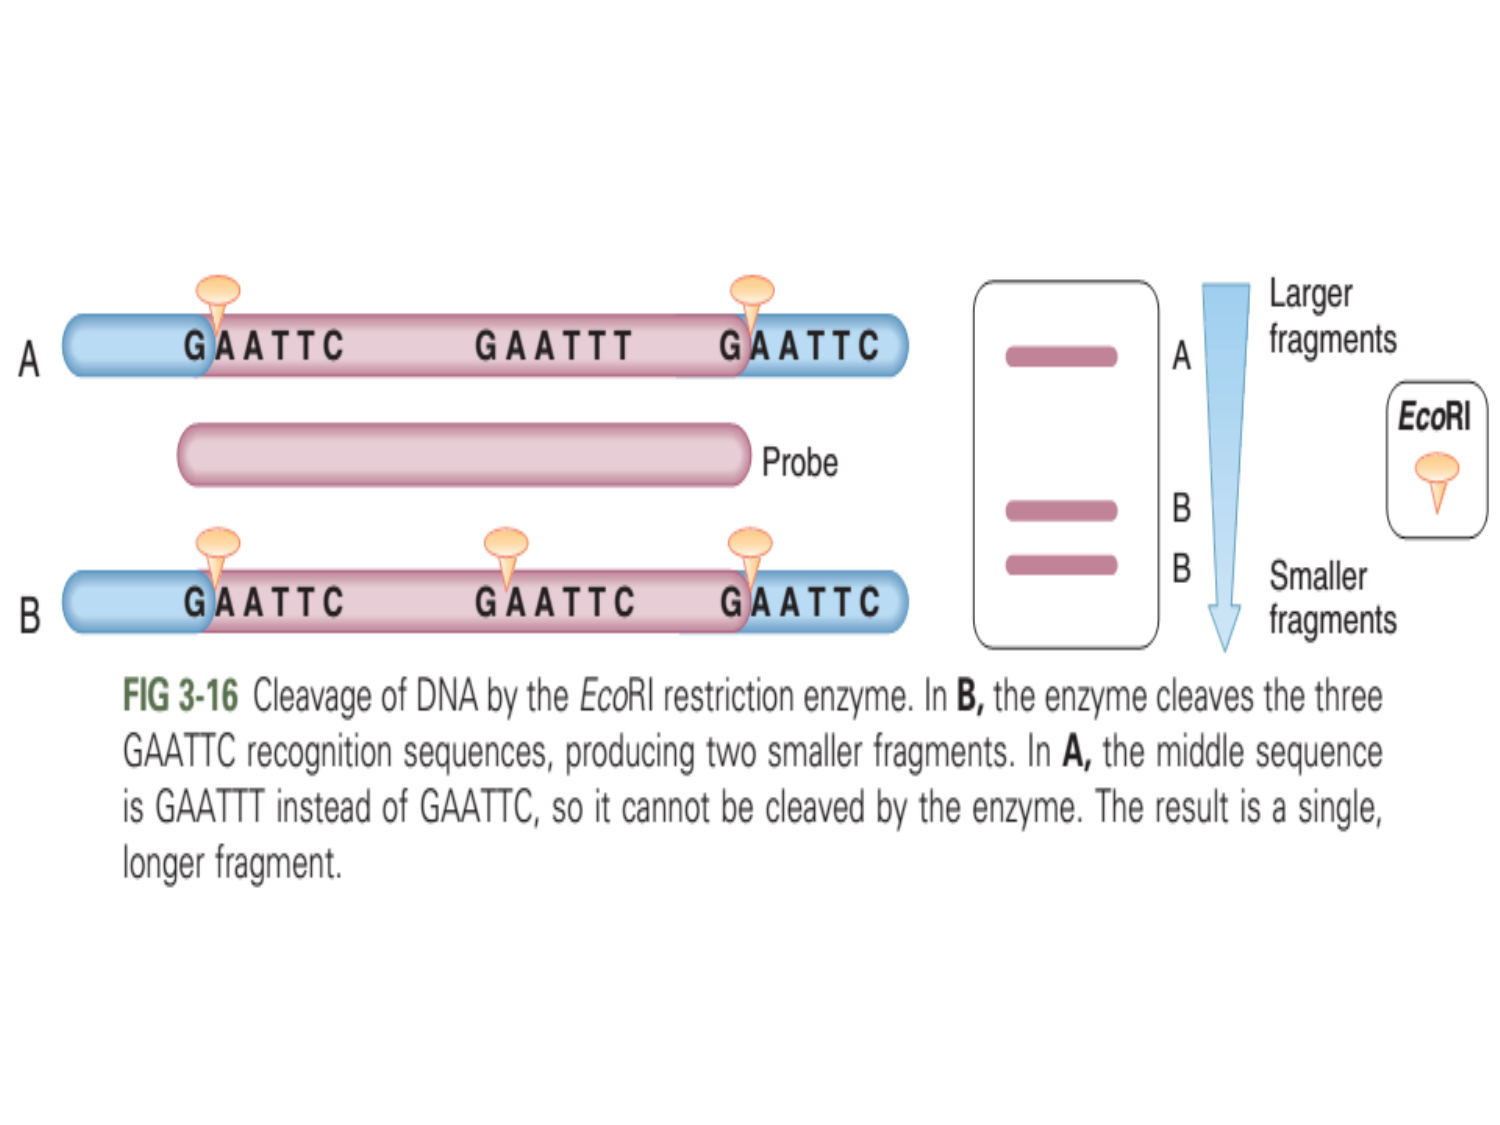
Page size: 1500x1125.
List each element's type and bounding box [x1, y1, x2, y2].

picture [0, 249, 1500, 901]
